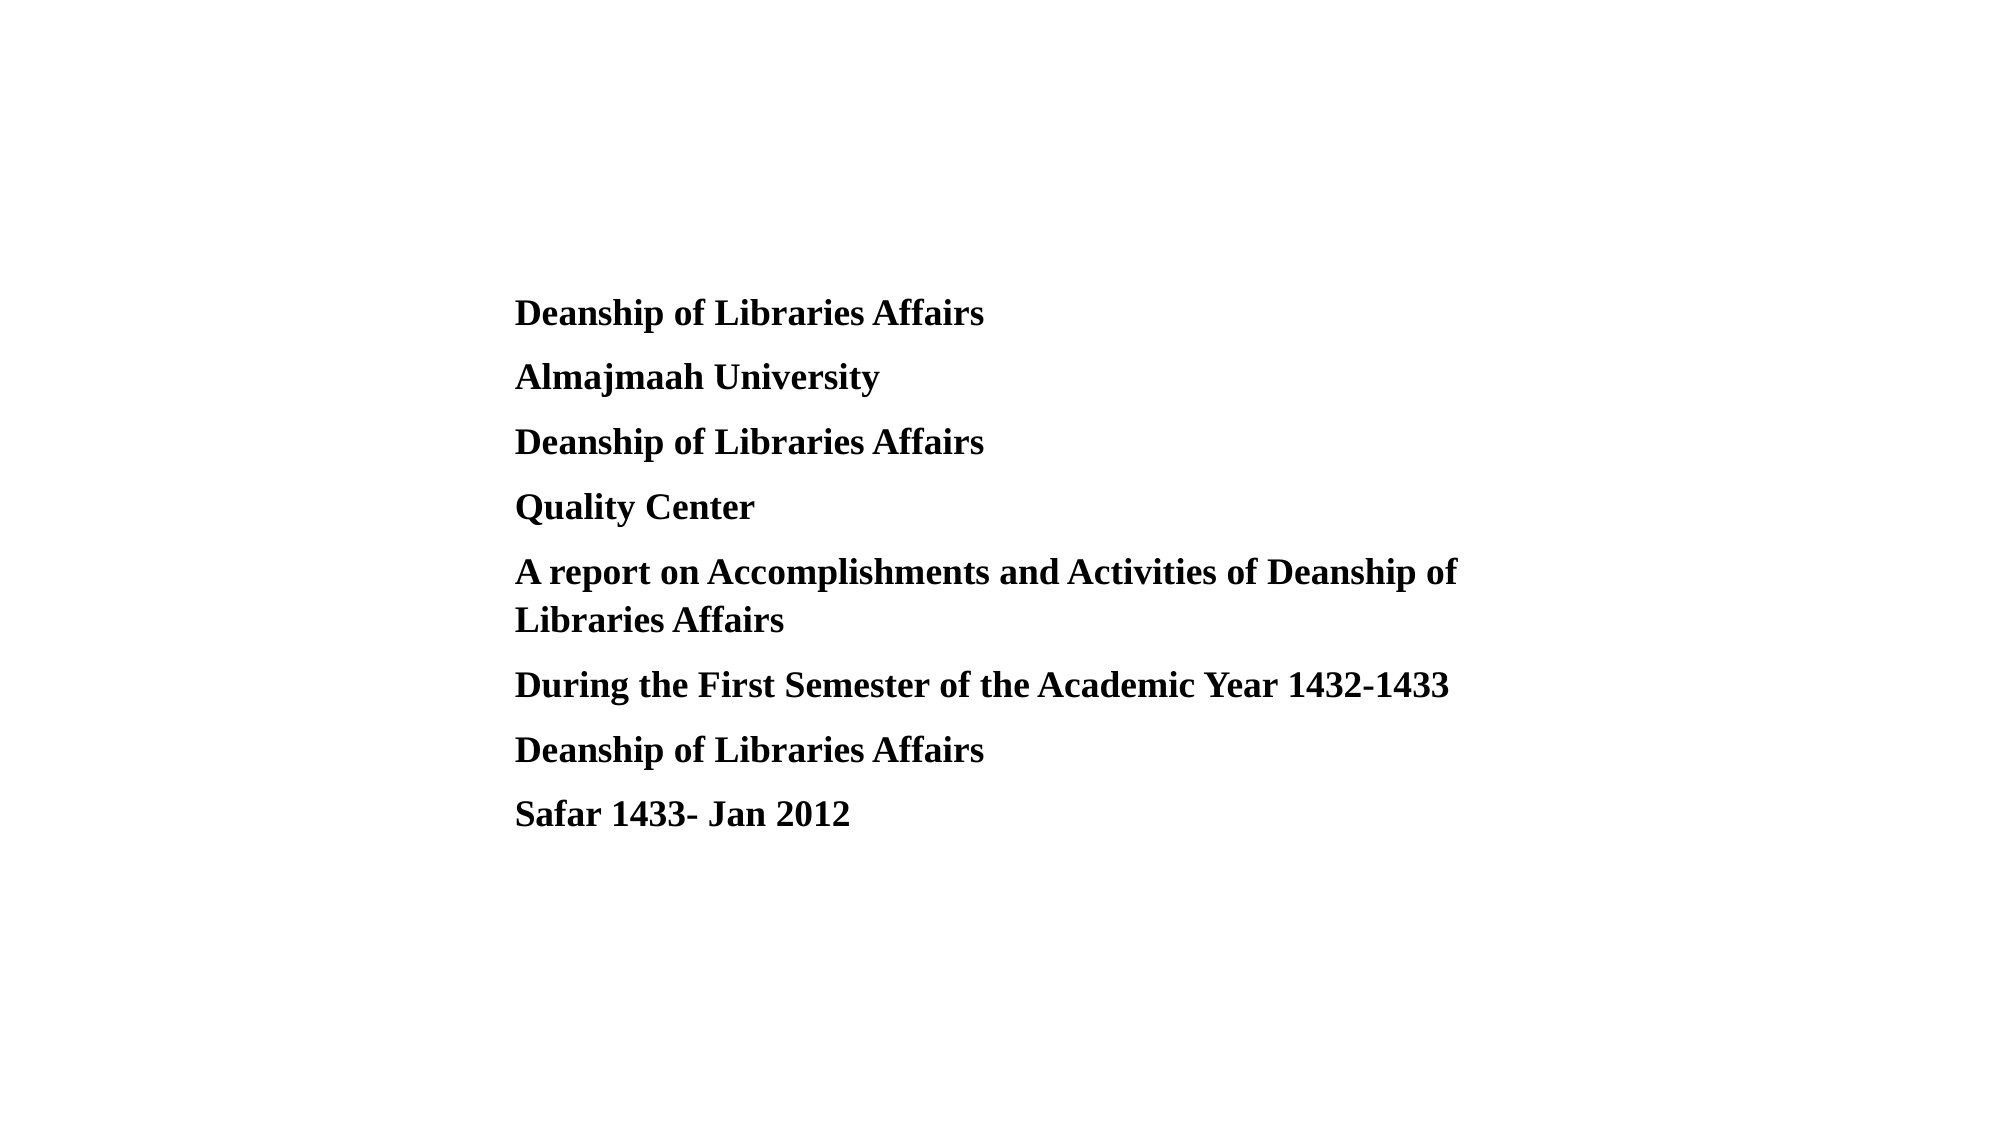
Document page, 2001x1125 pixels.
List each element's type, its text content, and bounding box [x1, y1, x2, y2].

text_box Deanship of Libraries Affairs Almajmaah University Deanship of Libraries Affairs Quality Center A report on Accomplishments and Activities of Deanship of Libraries Affairs During the First Semester of the Academic Year 1432-1433 Deanship of Libraries Affairs Safar 1433- Jan 2012 [500, 277, 1500, 842]
